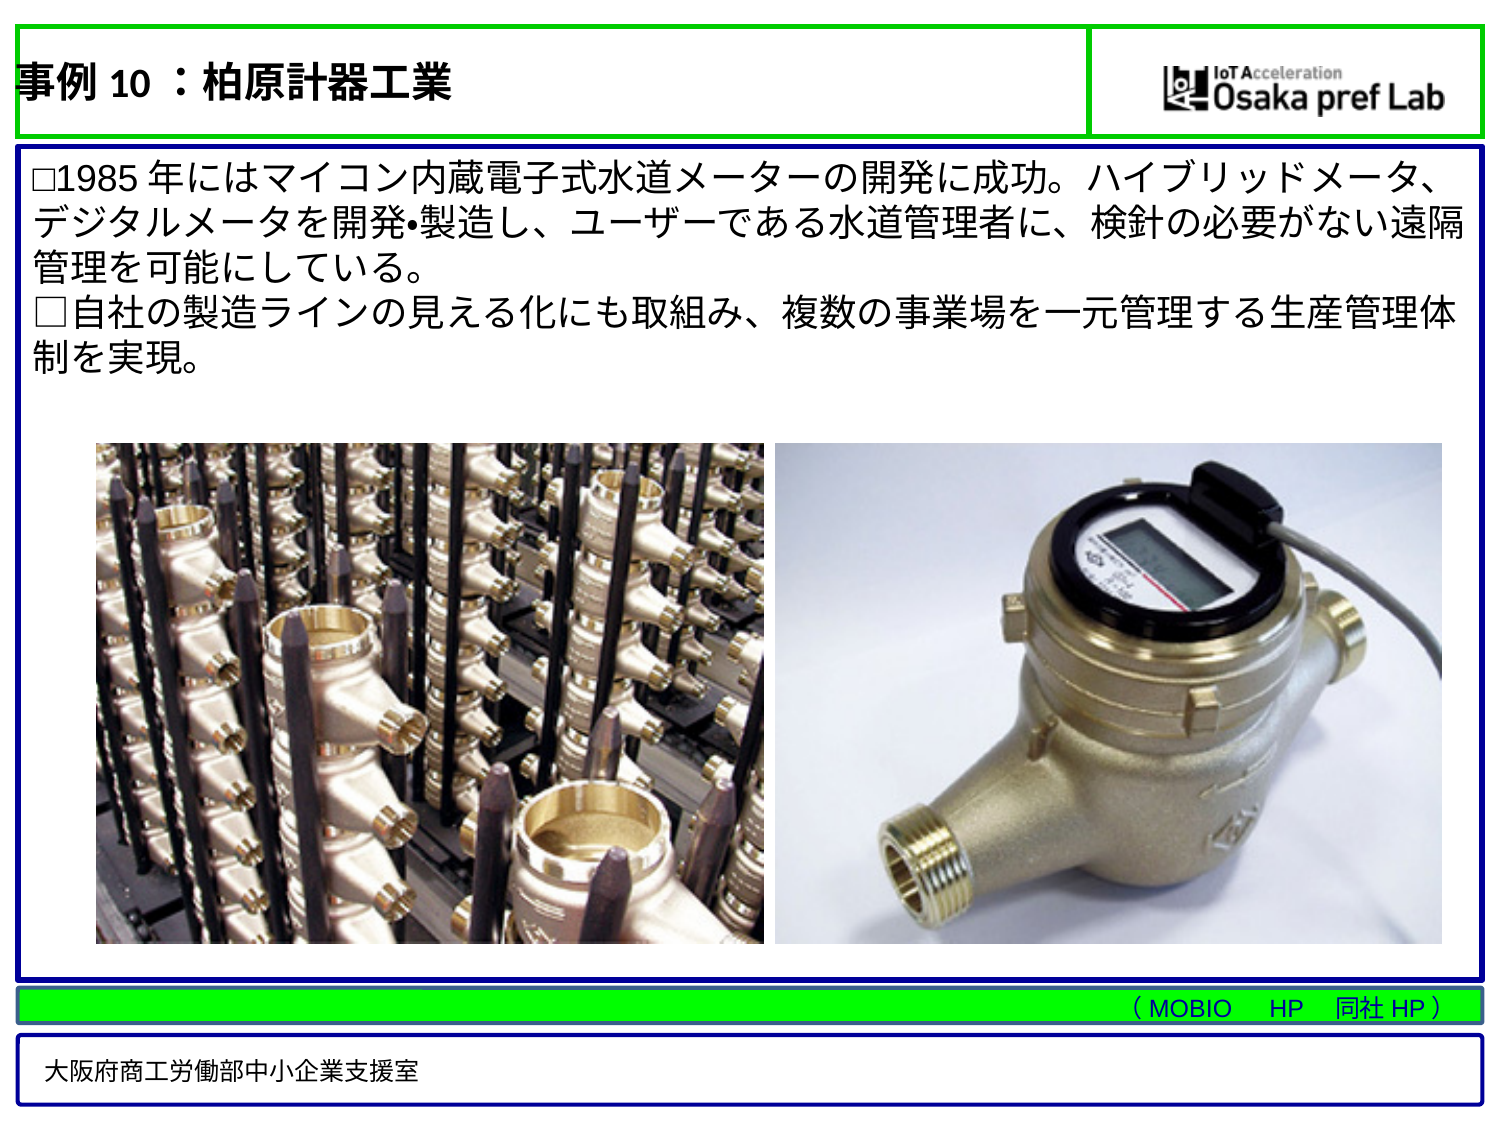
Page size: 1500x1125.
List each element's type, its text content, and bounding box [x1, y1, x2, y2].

picture [1163, 66, 1445, 117]
title 事例10：柏原計器工業 [0, 48, 1054, 126]
picture [96, 443, 764, 945]
subtitle □1985年にはマイコン内蔵電子式水道メーターの開発に成功。ハイブリッドメータ、デジタルメータを開発・製造し、ユーザーである水道管理者に、検針の必要がない遠隔管理を可能にしている。 □自社の製造ラインの見える化にも取組み、複数の事業場を一元管理する生産管理体制を実現。 [17, 146, 1483, 452]
picture [775, 443, 1443, 945]
text_box （MOBIO HP 同社HP） [549, 989, 1472, 1030]
